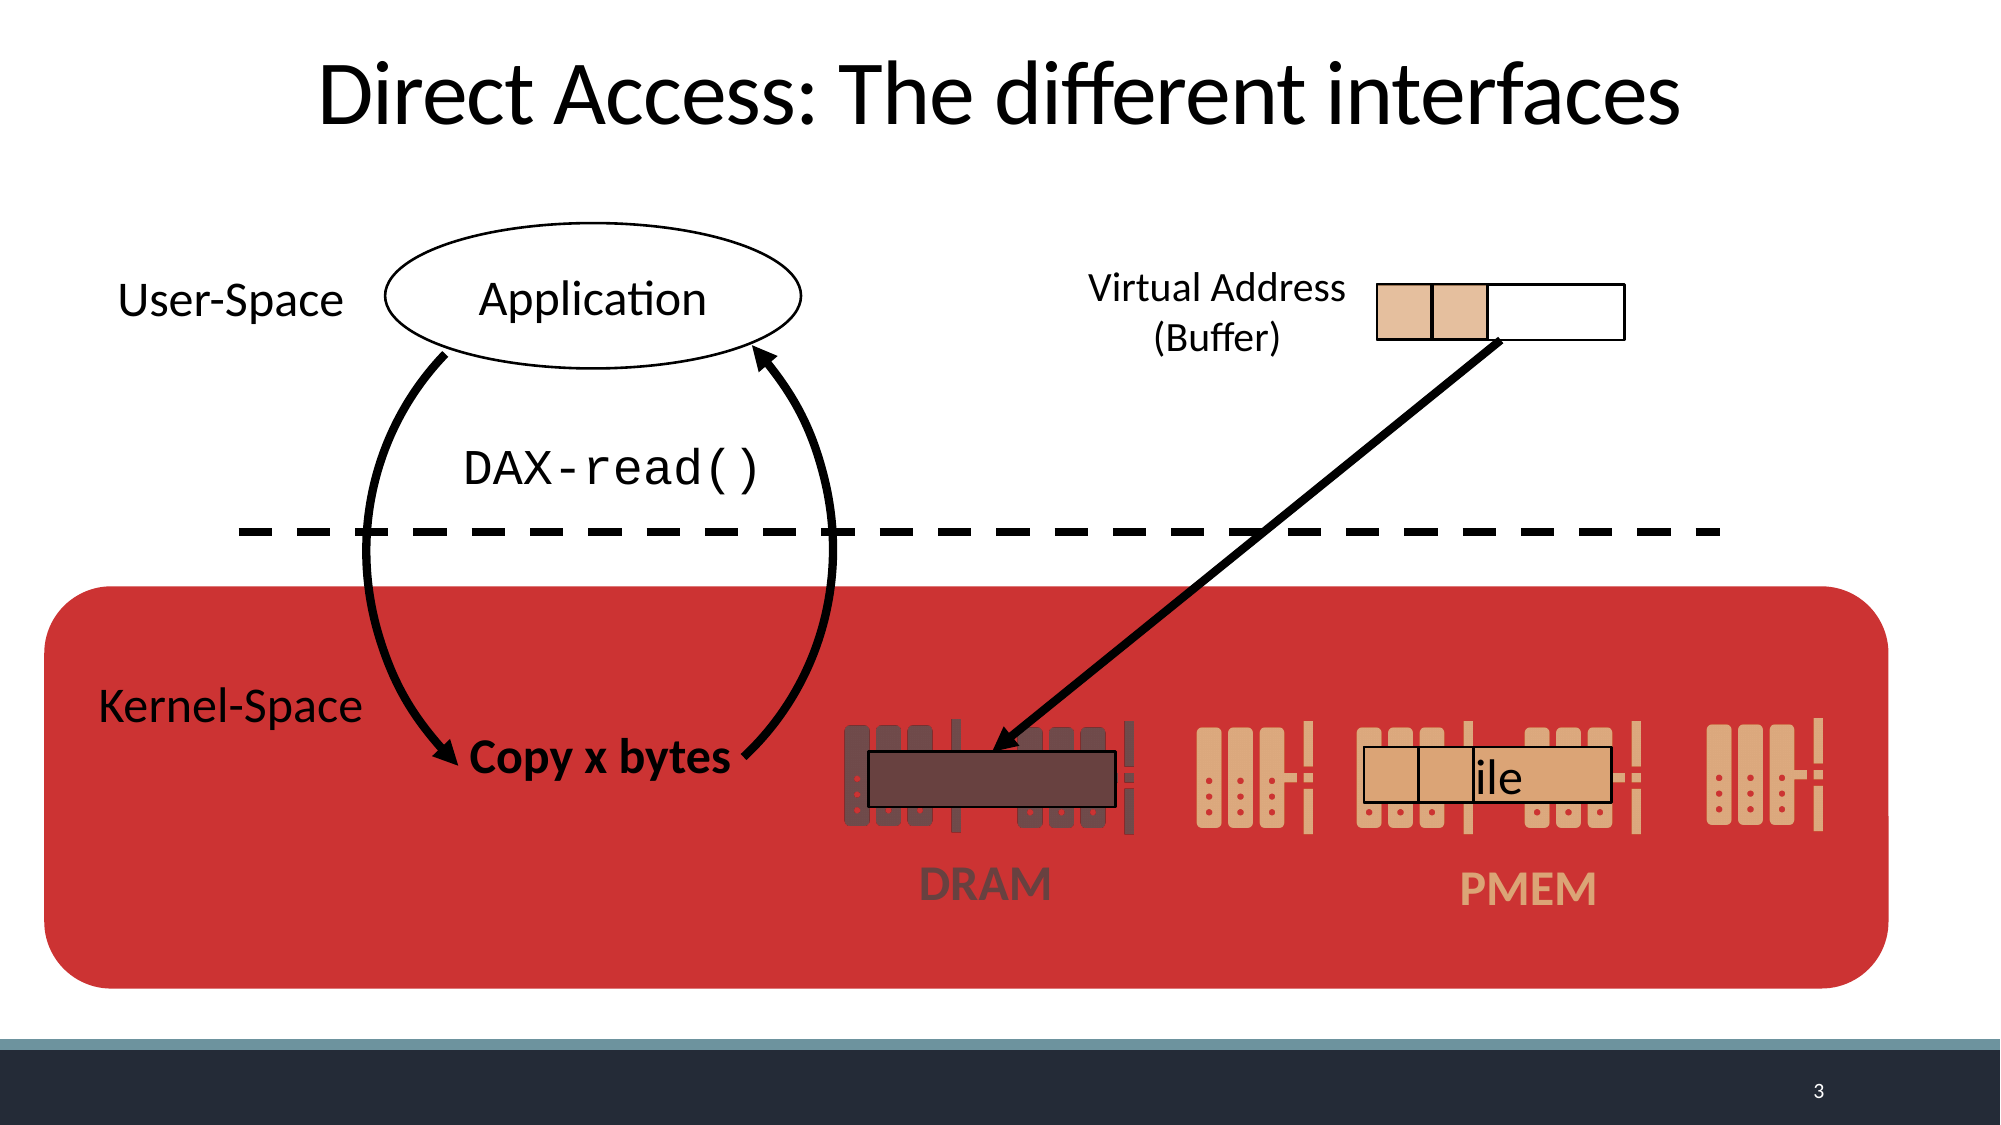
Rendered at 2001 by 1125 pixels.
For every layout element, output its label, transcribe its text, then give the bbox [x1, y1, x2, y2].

text_box Copy x bytes [454, 716, 747, 792]
text_box Virtual Address (Buffer) [1073, 252, 1362, 336]
picture [1506, 702, 1658, 854]
slide_number 3 [1624, 1059, 1840, 1120]
picture [1688, 698, 1840, 850]
text_box Kernel-Space [83, 664, 379, 740]
text_box DAX-read() [448, 427, 663, 502]
text_box [1431, 283, 1489, 336]
text_box DRAM [881, 857, 1090, 903]
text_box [1090, 757, 1498, 861]
picture [1339, 753, 1491, 854]
text_box [1489, 283, 1626, 341]
title Direct Access: The different interfaces [0, 1, 2000, 151]
text_box File [1500, 759, 1504, 804]
text_box [366, 353, 582, 528]
text_box [42, 585, 1890, 990]
text_box [542, 542, 835, 758]
text_box Application [383, 221, 803, 370]
picture [999, 753, 1151, 854]
picture [1178, 753, 1330, 854]
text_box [991, 339, 1502, 753]
text_box [556, 345, 834, 528]
text_box [987, 753, 996, 808]
text_box [1376, 283, 1431, 336]
text_box [365, 542, 607, 765]
text_box User-Space [102, 259, 360, 334]
picture [827, 700, 979, 852]
text_box PMEM [1424, 863, 1633, 909]
